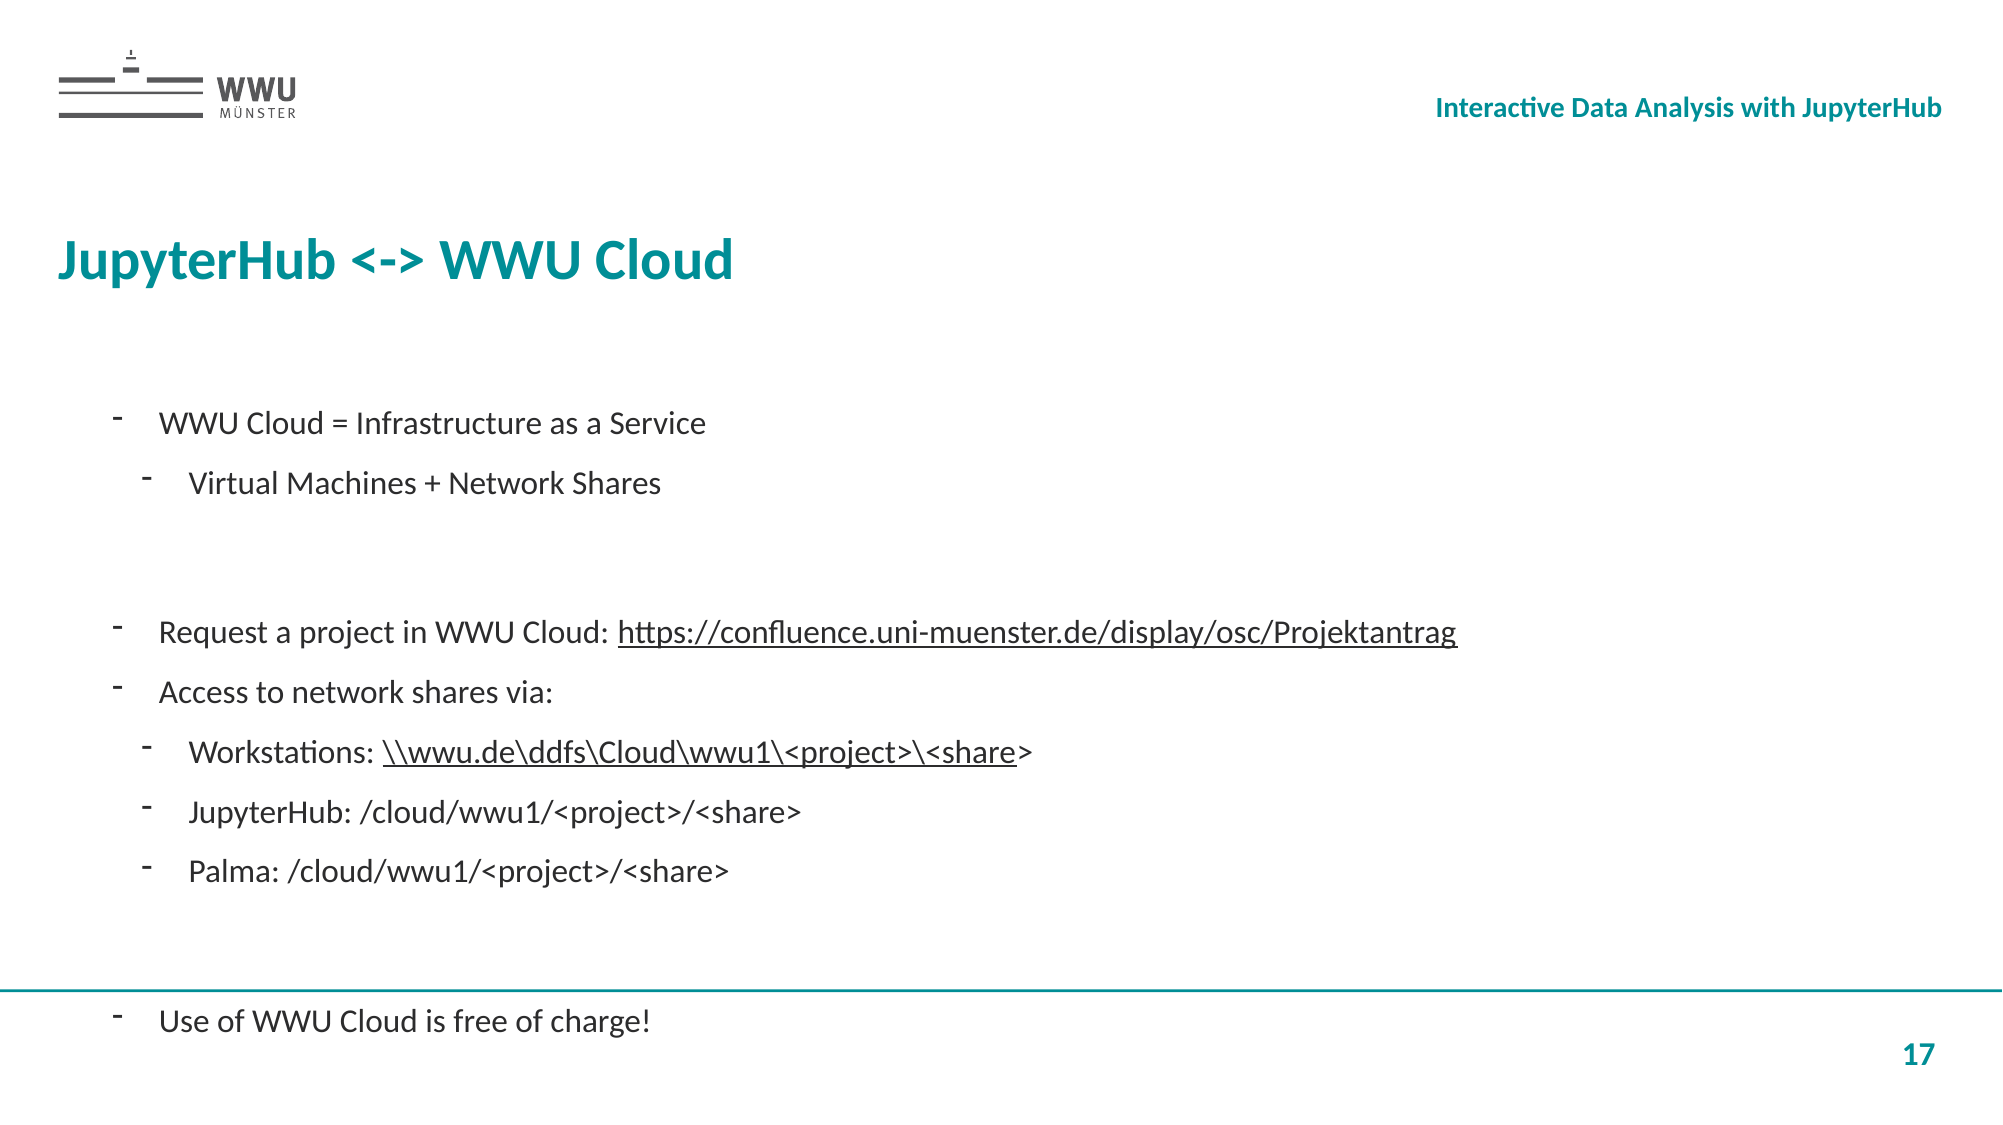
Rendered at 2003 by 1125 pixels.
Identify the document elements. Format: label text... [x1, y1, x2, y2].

slide_number 17 [1824, 1012, 1943, 1072]
title JupyterHub <-> WWU Cloud [59, 221, 1944, 316]
slide_number Interactive Data Analysis with JupyterHub [590, 63, 1943, 123]
list WWU Cloud = Infrastructure as a Service Virtual Machines + Network Shares Request a project in WWU Cloud: https://confluence.uni-muenster.de/display/osc/Projektantrag Access to network shares via: Workstations: \\wwu.de\ddfs\Cloud\wwu1\<project>\<share> JupyterHub: /cloud/wwu1/<project>/<share> Palma: /cloud/wwu1/<project>/<share> Use of WWU Cloud is free of charge! [58, 380, 1943, 943]
